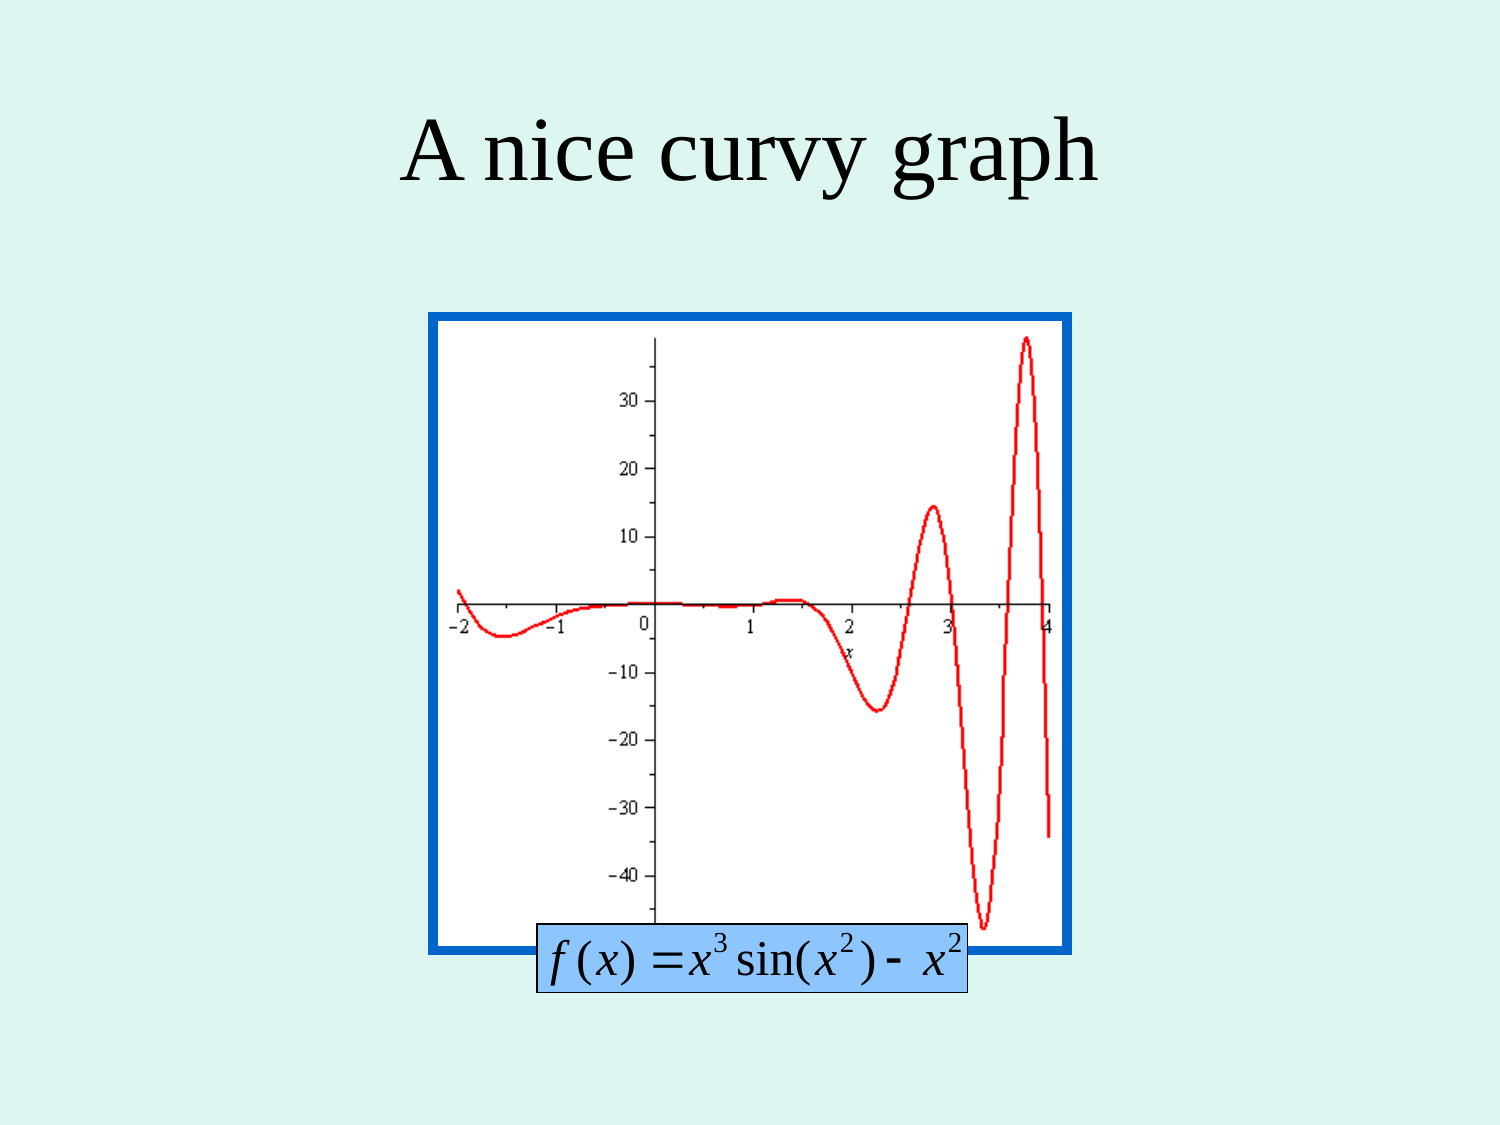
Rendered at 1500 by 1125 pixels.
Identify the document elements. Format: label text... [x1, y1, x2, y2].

title A nice curvy graph [75, 50, 1425, 238]
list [437, 320, 1063, 947]
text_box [537, 924, 967, 992]
